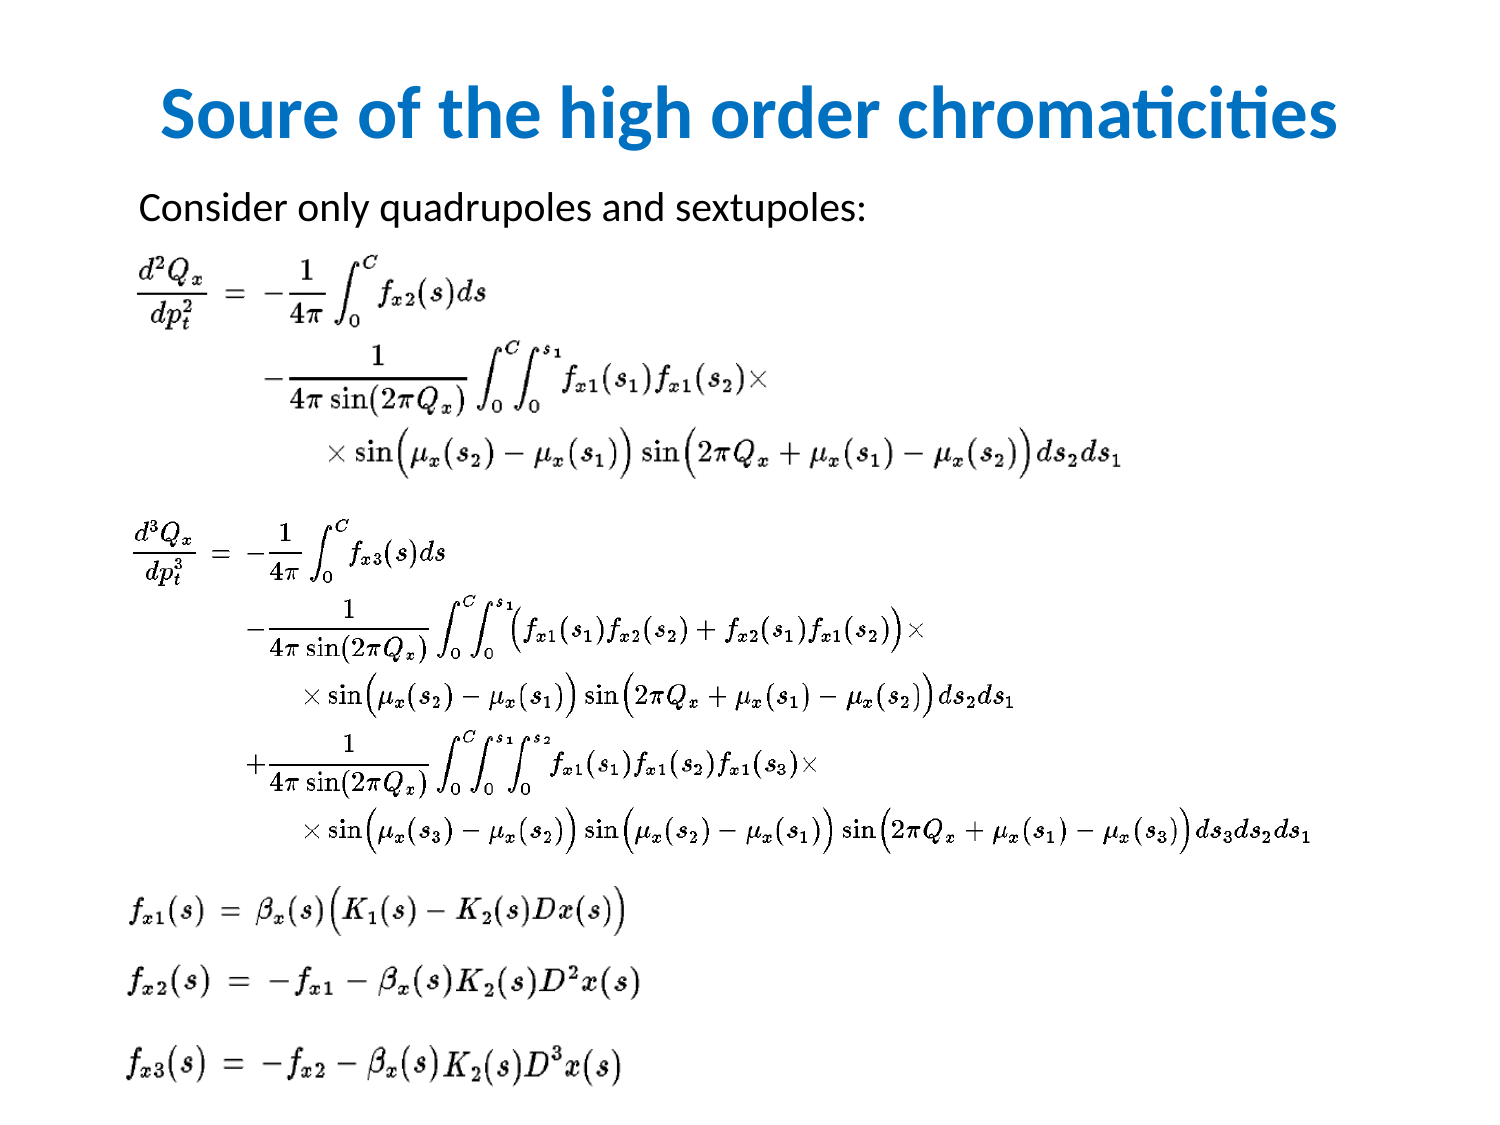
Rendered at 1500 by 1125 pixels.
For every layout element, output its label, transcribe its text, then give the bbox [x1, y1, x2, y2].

picture [123, 243, 1130, 482]
title Soure of the high order chromaticities [75, 45, 1425, 173]
picture [123, 886, 627, 939]
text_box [123, 952, 644, 1009]
text_box Consider only quadrupoles and sextupoles: [123, 172, 916, 238]
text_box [123, 1034, 627, 1095]
picture [123, 510, 1318, 858]
